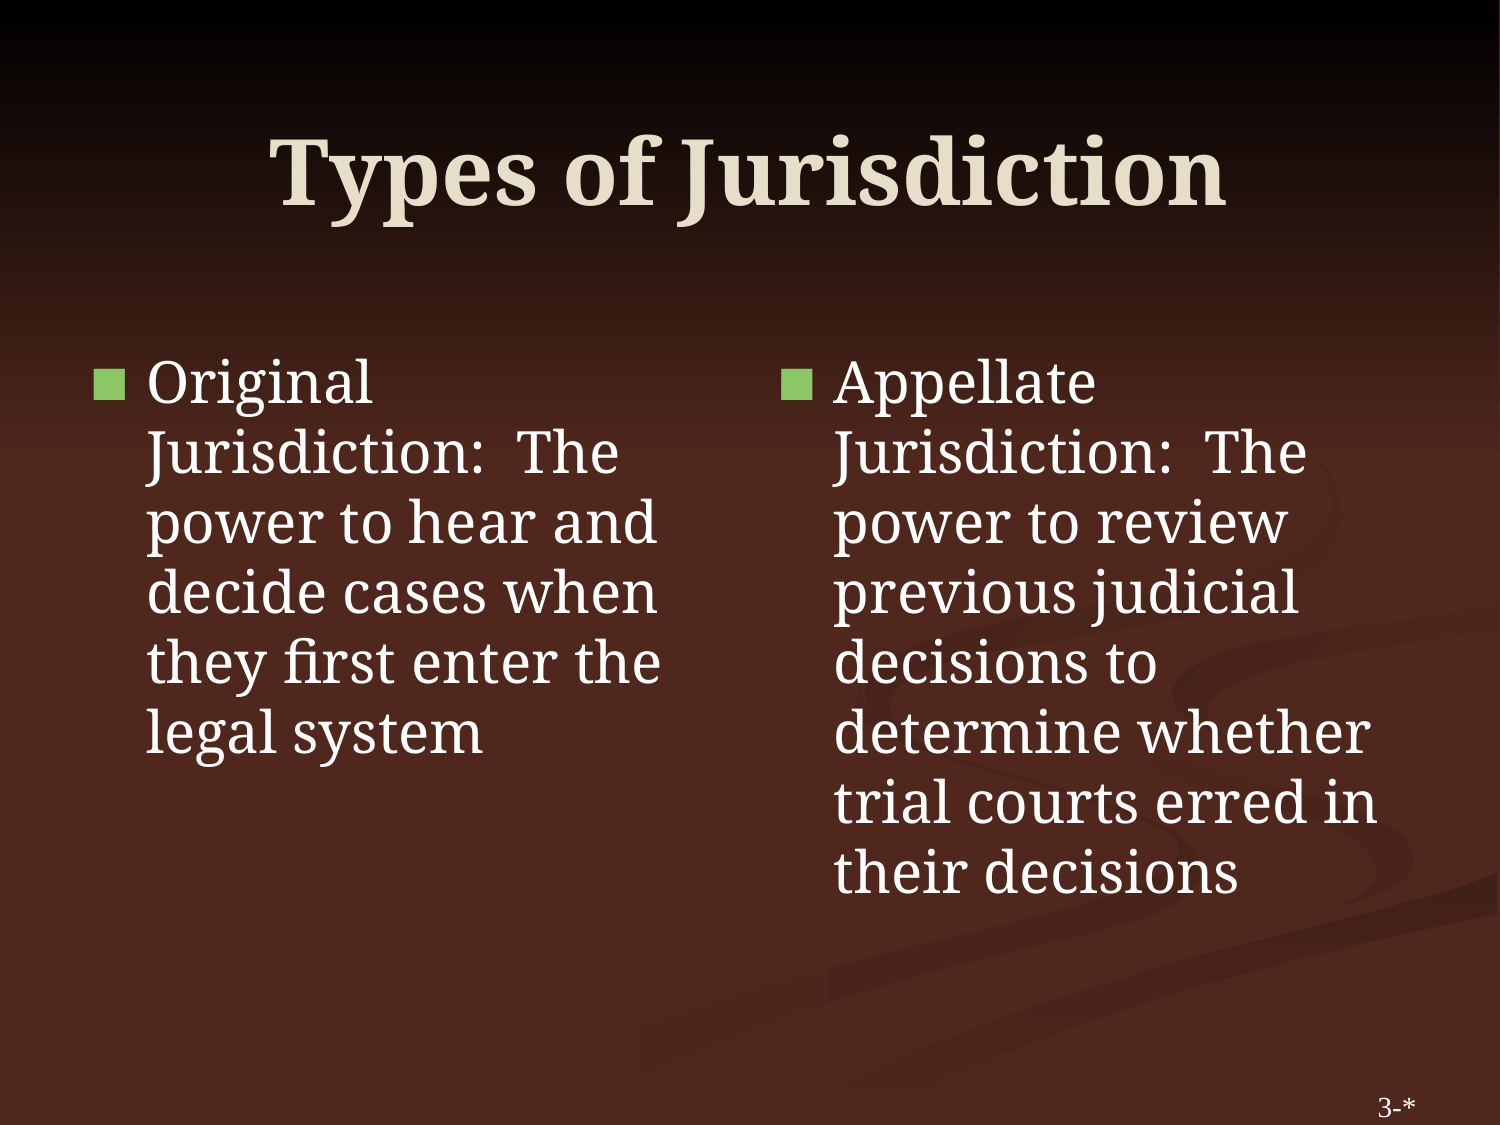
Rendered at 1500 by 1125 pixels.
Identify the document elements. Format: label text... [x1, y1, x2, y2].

list Original Jurisdiction: The power to hear and decide cases when they first enter the legal system [75, 337, 738, 1018]
title Types of Jurisdiction [75, 75, 1425, 263]
text_box 3-* [1362, 1081, 1500, 1125]
list Appellate Jurisdiction: The power to review previous judicial decisions to determine whether trial courts erred in their decisions [762, 337, 1425, 950]
